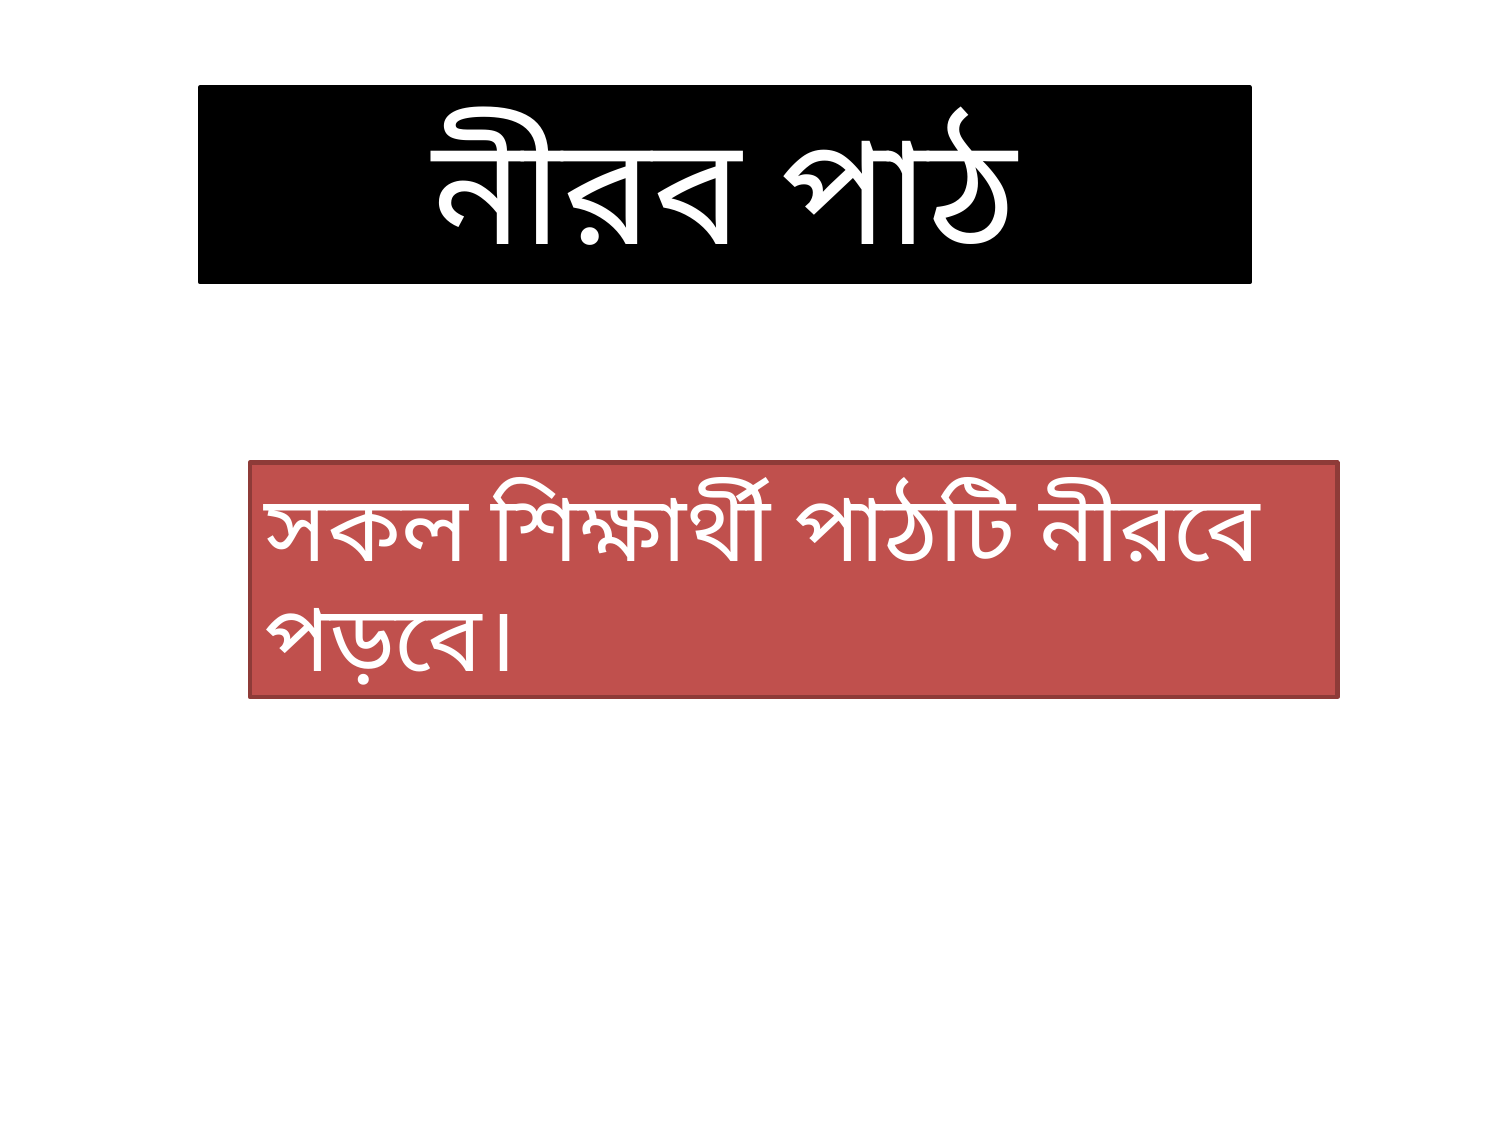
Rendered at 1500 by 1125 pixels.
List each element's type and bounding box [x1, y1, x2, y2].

text_box [199, 87, 1338, 589]
